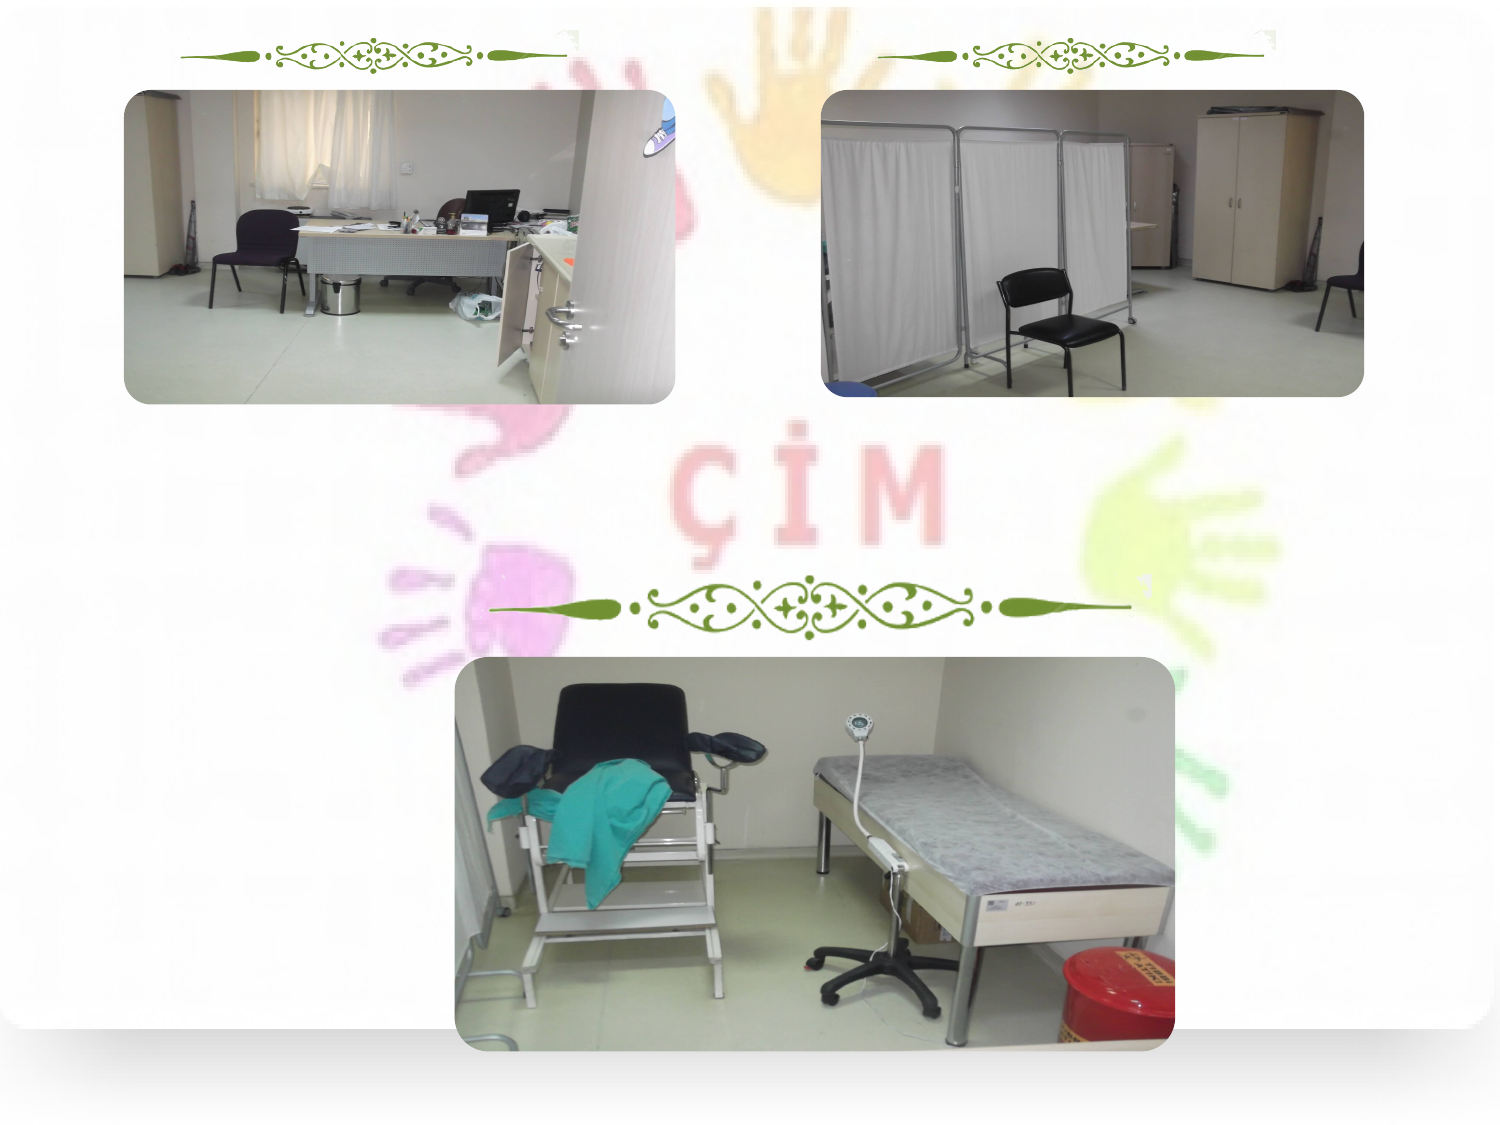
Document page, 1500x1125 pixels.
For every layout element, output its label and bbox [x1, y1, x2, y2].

picture [454, 574, 1176, 1052]
list [123, 89, 676, 405]
picture [159, 30, 580, 95]
picture [820, 30, 1365, 398]
